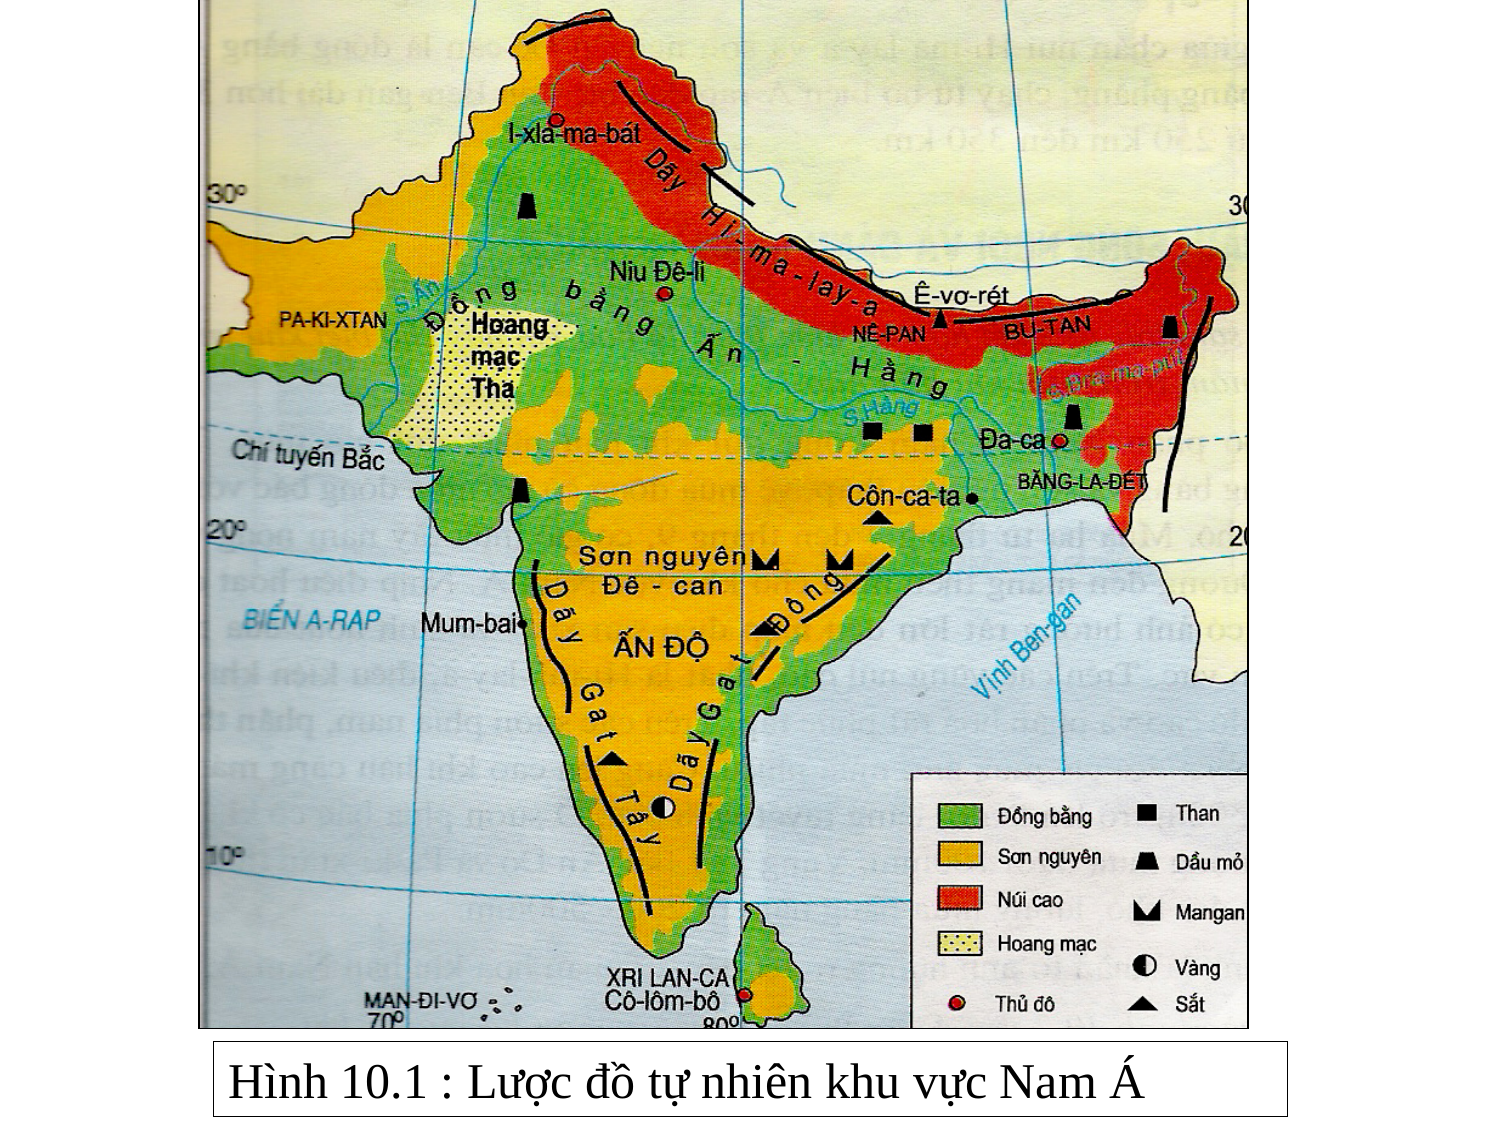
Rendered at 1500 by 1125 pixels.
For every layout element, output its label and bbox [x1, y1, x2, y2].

text_box [199, 0, 1288, 1119]
